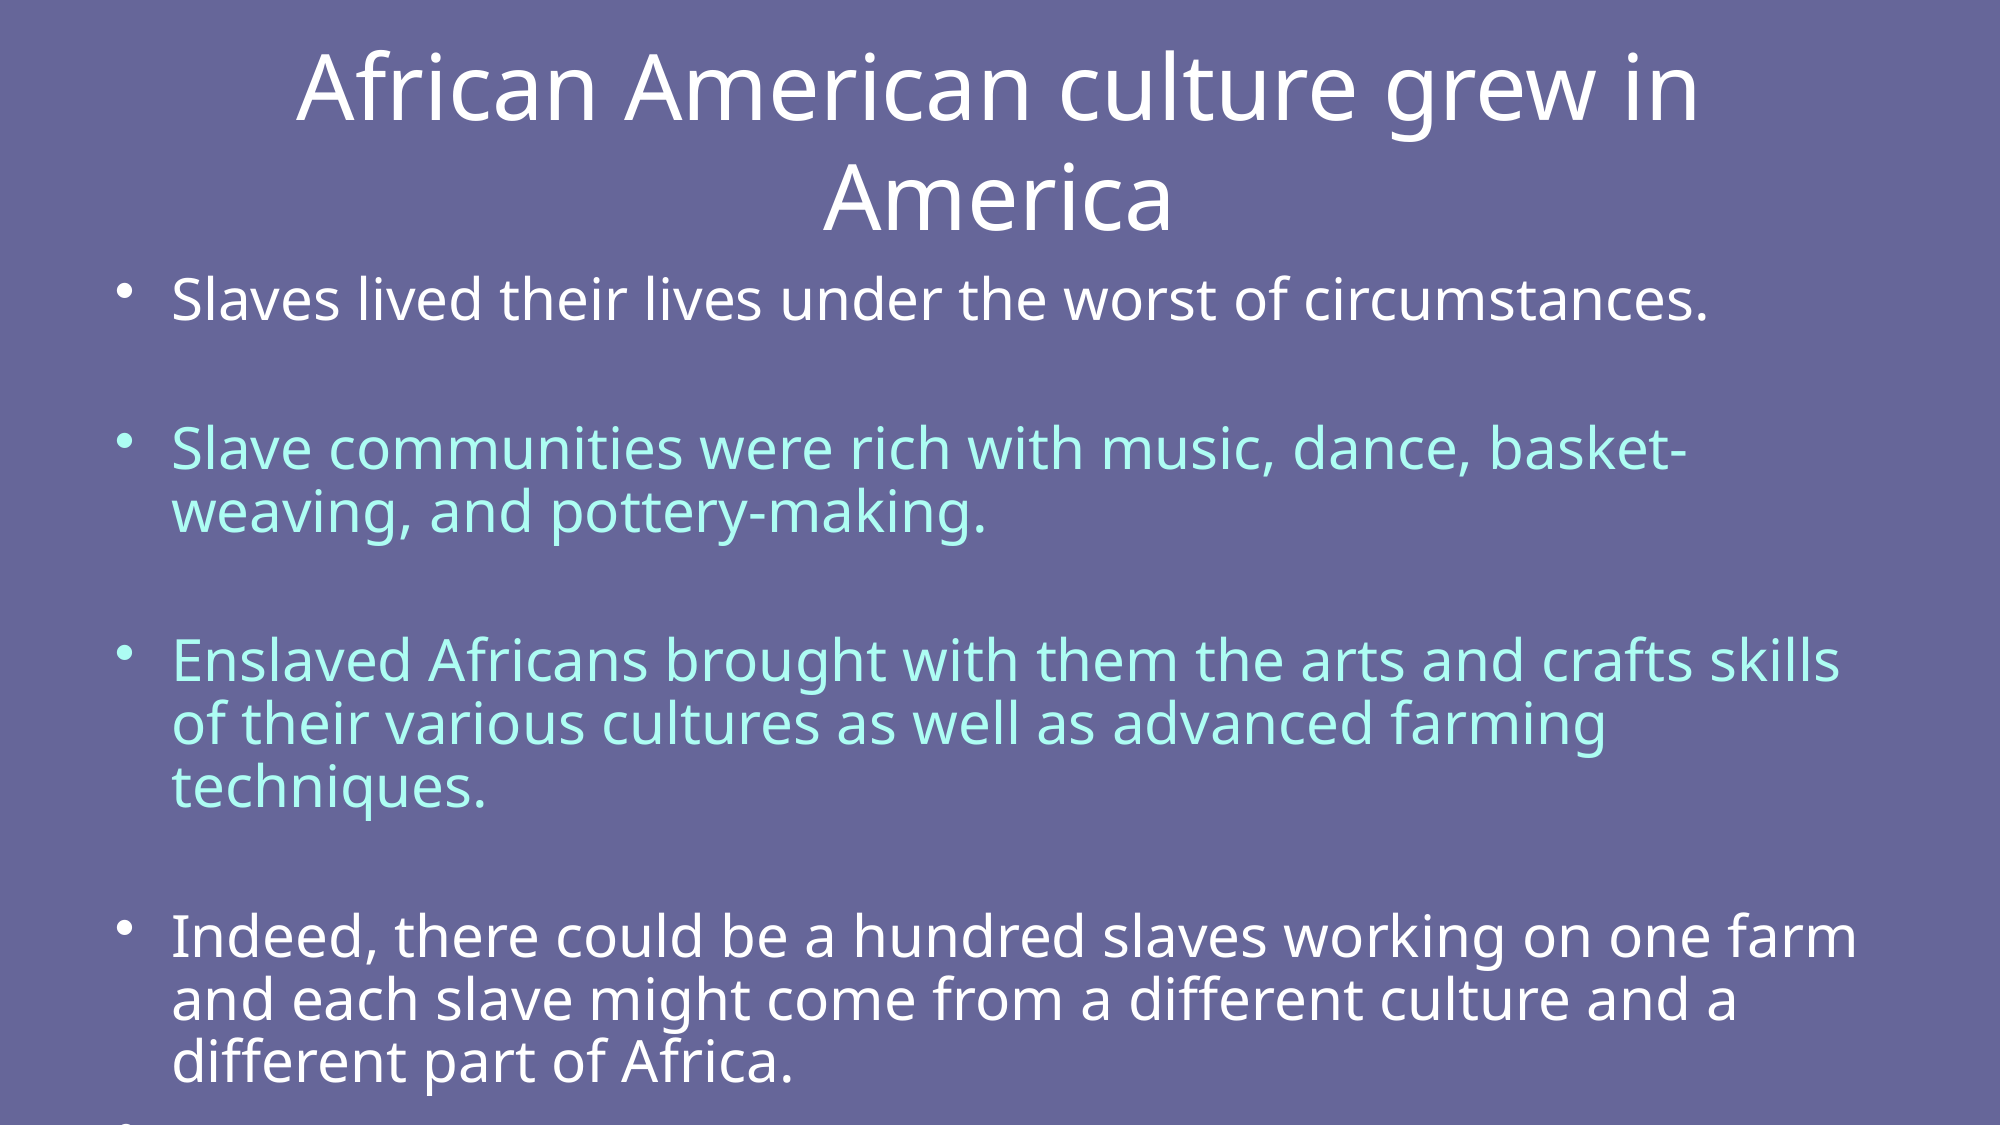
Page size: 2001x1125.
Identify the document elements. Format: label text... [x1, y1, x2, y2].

title African American culture grew in America [99, 45, 1900, 233]
list Slaves lived their lives under the worst of circumstances. Slave communities were rich with music, dance, basket-weaving, and pottery-making. Enslaved Africans brought with them the arts and crafts skills of their various cultures as well as advanced farming techniques. Indeed, there could be a hundred slaves working on one farm and each slave might come from a different culture and a different part of Africa. [99, 262, 1900, 1005]
